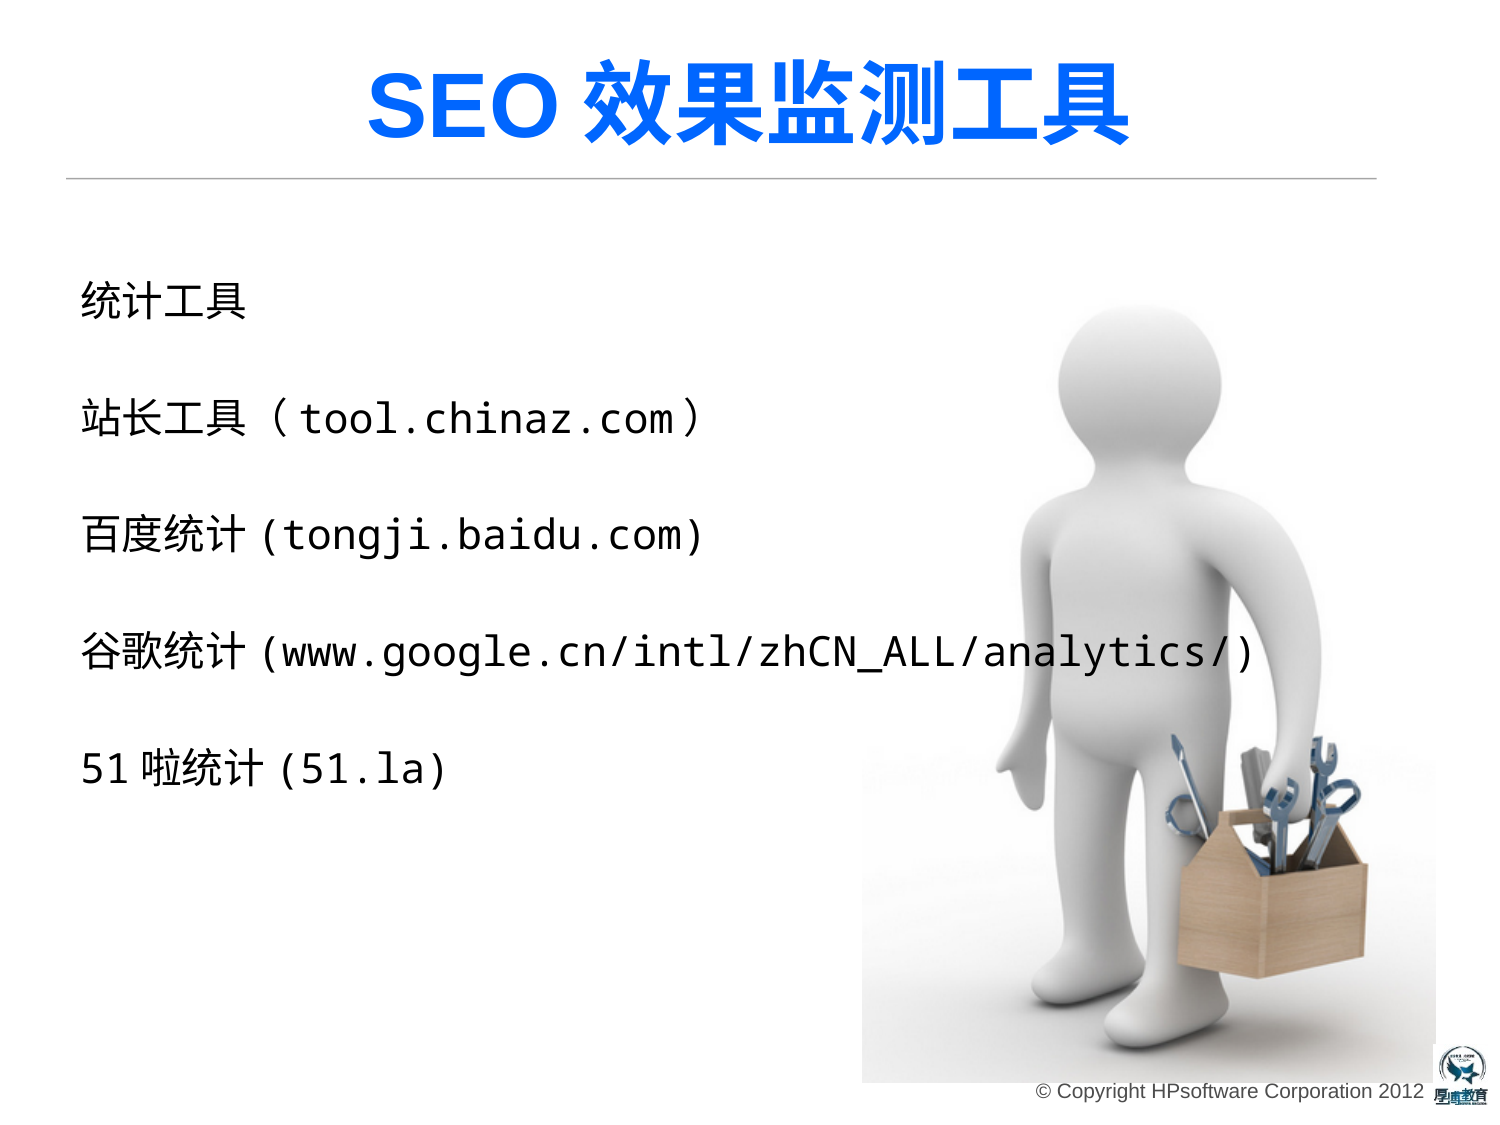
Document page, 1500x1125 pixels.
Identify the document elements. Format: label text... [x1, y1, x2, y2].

picture [862, 290, 1436, 1083]
title SEO效果监测工具 [75, 7, 1425, 195]
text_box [985, 1043, 1489, 1112]
list 统计工具 站长工具（tool.chinaz.com） 百度统计(tongji.baidu.com) 谷歌统计(www.google.cn/intl/zhCN_ALL/analytics/) 51啦统计(51.la) [64, 267, 1424, 870]
